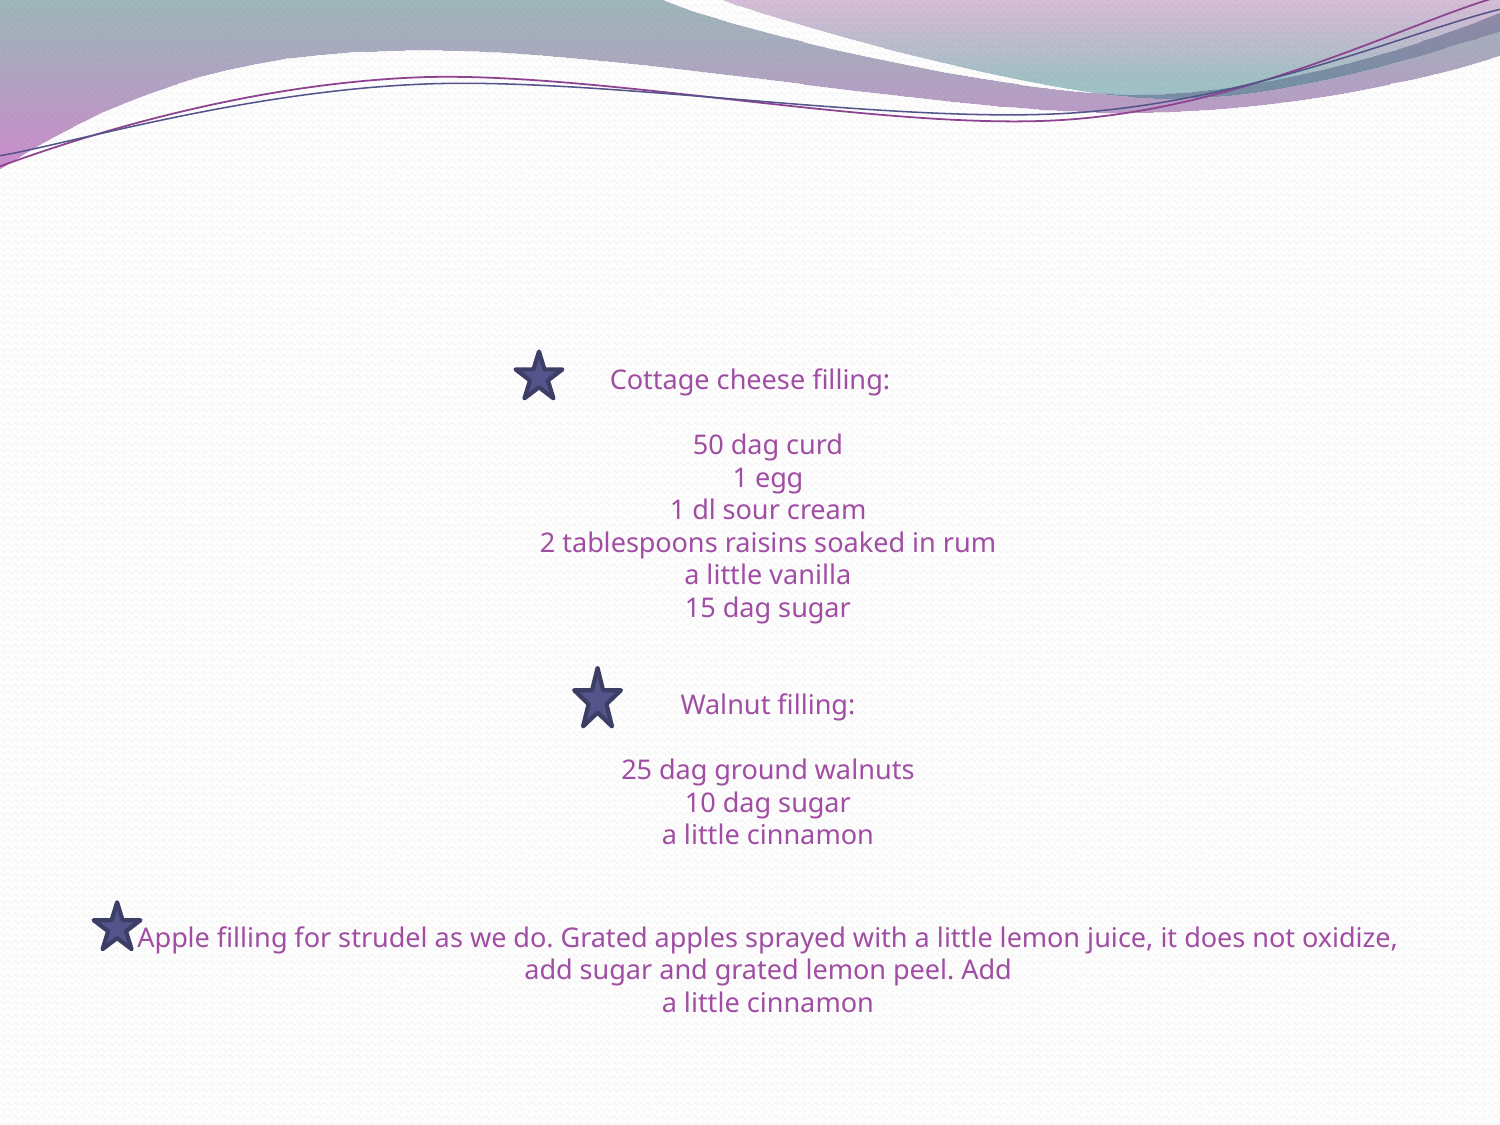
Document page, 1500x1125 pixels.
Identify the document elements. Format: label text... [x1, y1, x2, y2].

text_box [572, 665, 623, 729]
text_box [91, 900, 143, 951]
text_box [513, 349, 565, 401]
list Cottage cheese filling: 50 dag curd 1 egg 1 dl sour cream 2 tablespoons raisins soaked in rum a little vanilla 15 dag sugar Walnut filling: 25 dag ground walnuts 10 dag sugar a little cinnamon Apple filling for strudel as we do. Grated apples sprayed with a little lemon juice, it does not oxidize, add sugar and grated lemon peel. Add a little cinnamon [75, 317, 1425, 1038]
